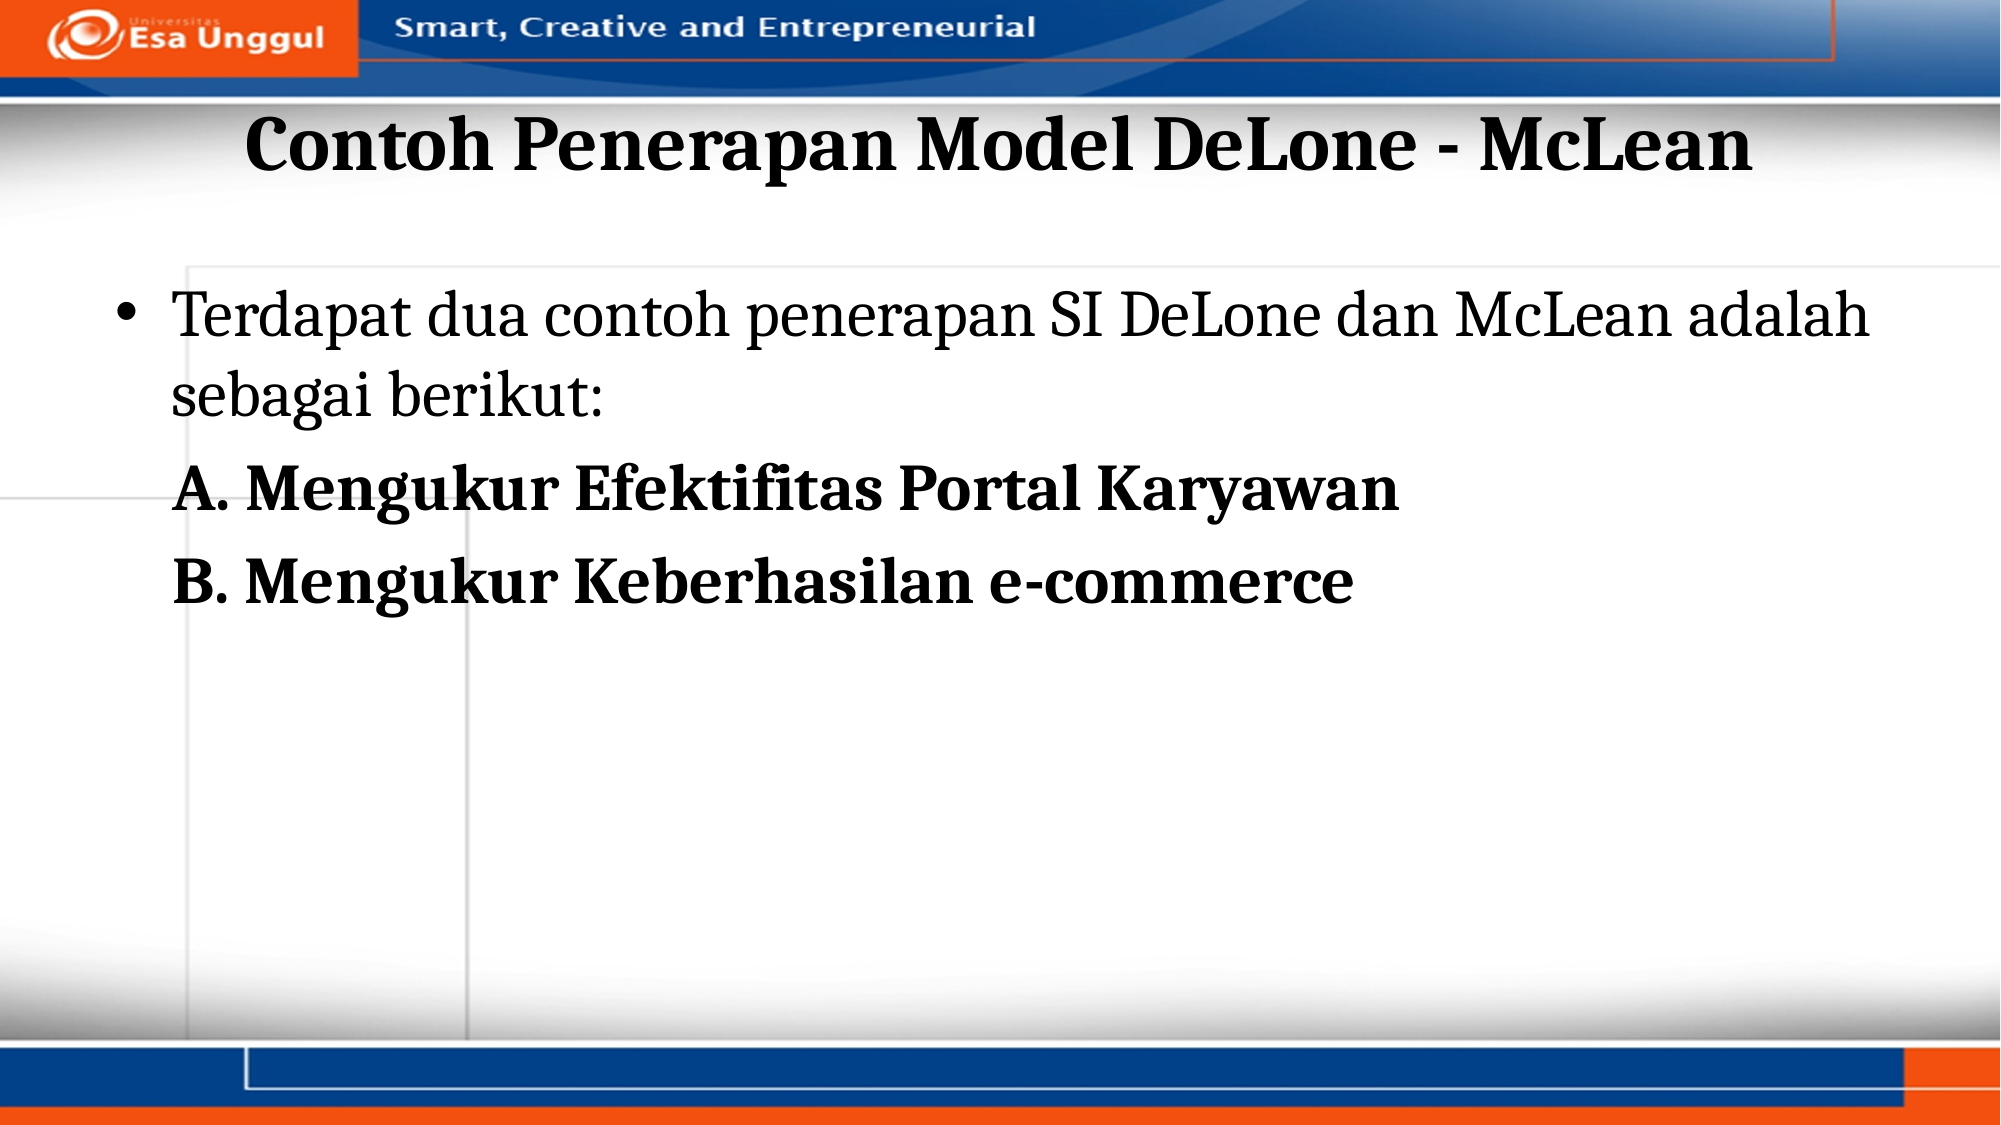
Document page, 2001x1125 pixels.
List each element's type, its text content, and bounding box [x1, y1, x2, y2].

title Contoh Penerapan Model DeLone - McLean [99, 45, 1900, 233]
list Terdapat dua contoh penerapan SI DeLone dan McLean adalah sebagai berikut: A. Mengukur Efektifitas Portal Karyawan B. Mengukur Keberhasilan e-commerce [99, 262, 1900, 1005]
picture [0, 0, 2001, 1125]
